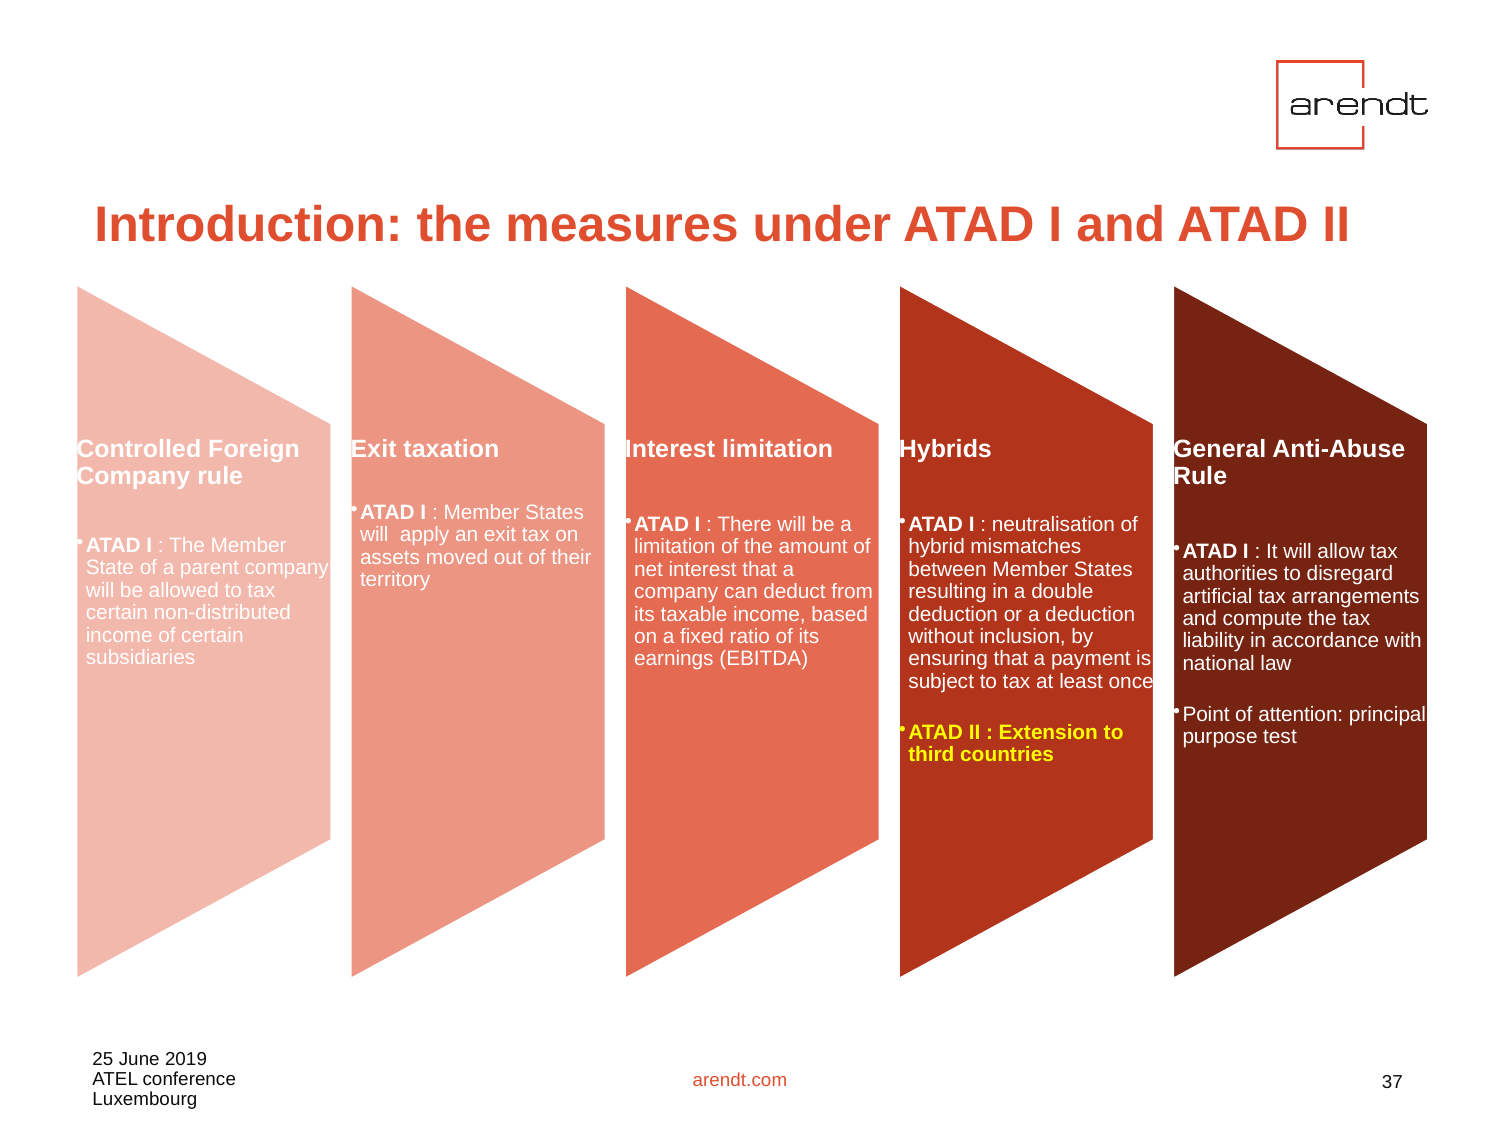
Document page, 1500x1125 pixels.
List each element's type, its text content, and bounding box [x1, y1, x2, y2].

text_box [75, 284, 1429, 979]
picture [1160, 0, 1500, 230]
title Introduction: the measures under ATAD I and ATAD II [79, 163, 1418, 284]
